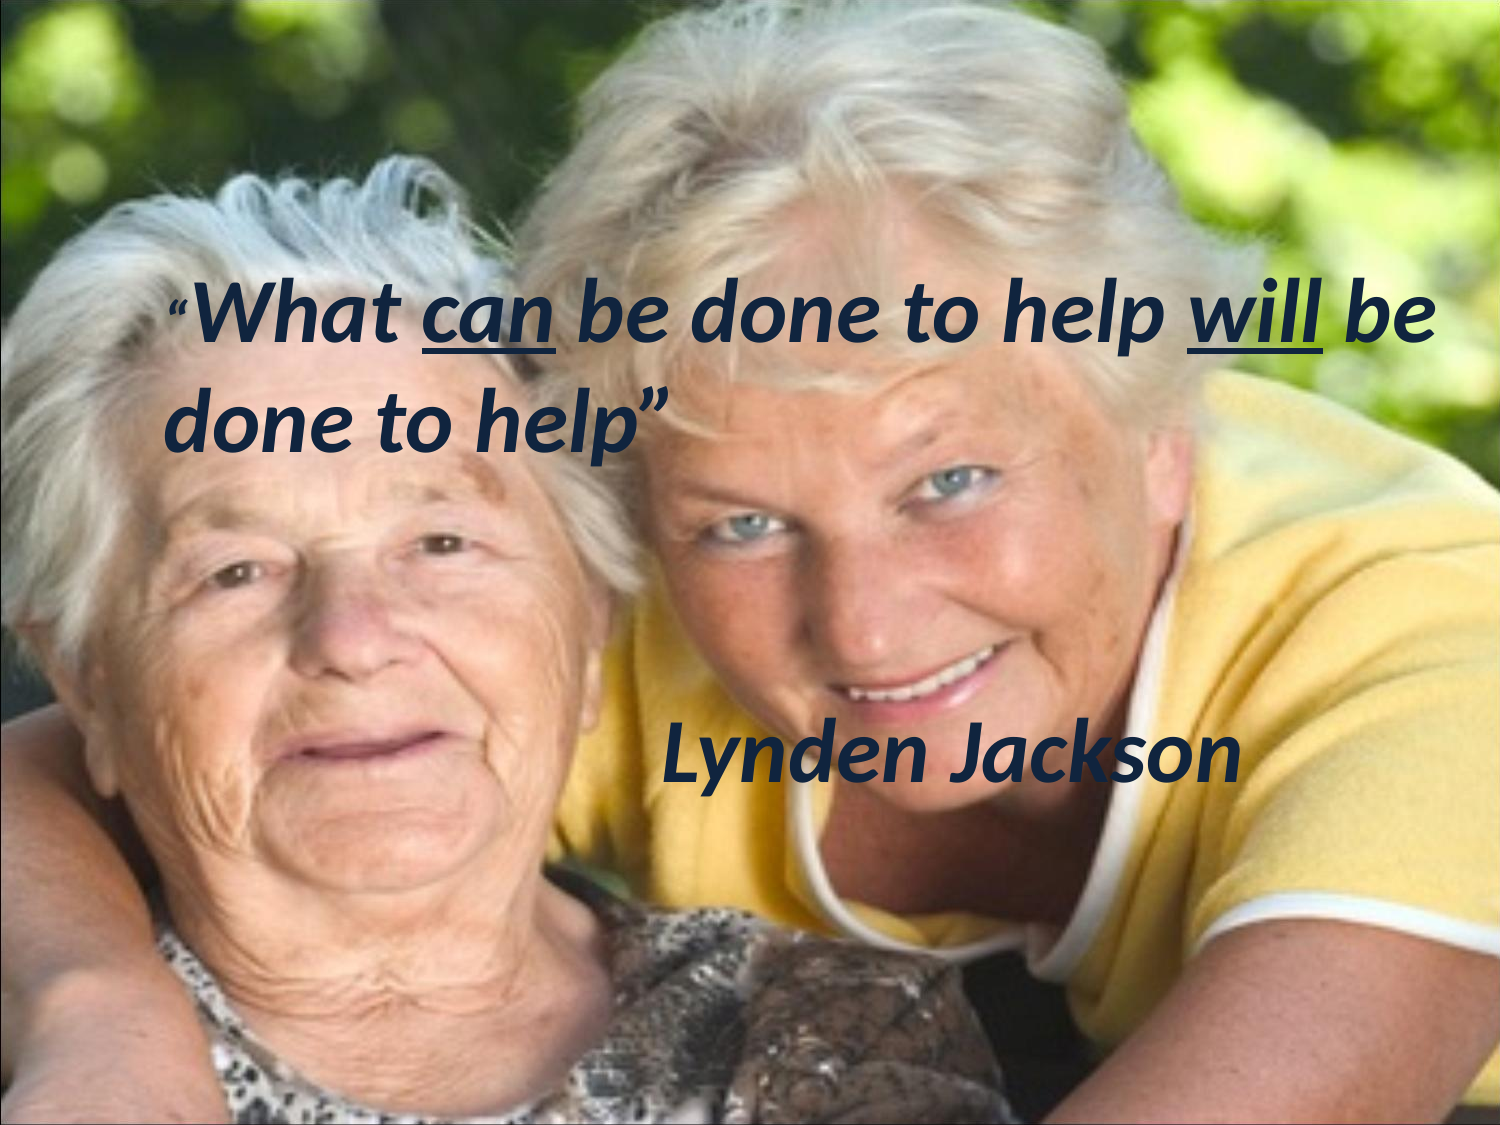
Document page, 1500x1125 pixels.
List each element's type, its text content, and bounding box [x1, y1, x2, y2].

picture [0, 0, 1500, 1125]
text_box “What can be done to help will be done to help” Lynden Jackson [149, 243, 1500, 808]
